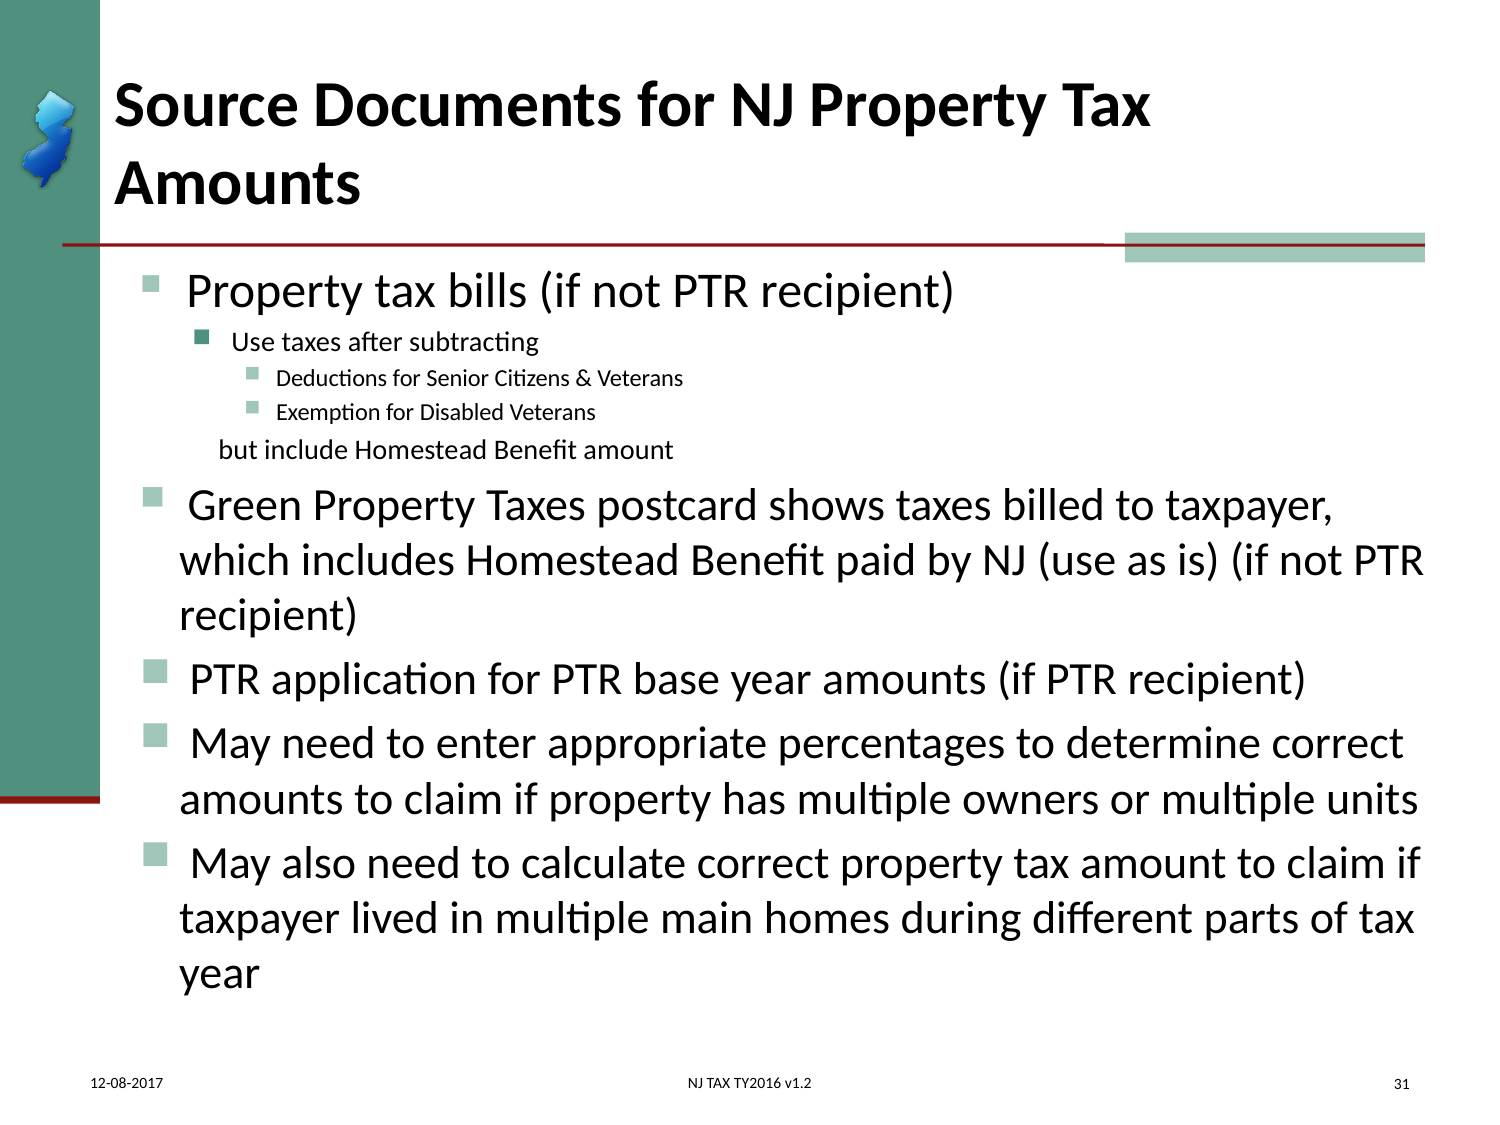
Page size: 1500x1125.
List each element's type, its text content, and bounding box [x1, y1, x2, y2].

slide_number 31 [1112, 1049, 1426, 1101]
footer NJ TAX TY2016 v1.2 [496, 1050, 1004, 1100]
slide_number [74, 1049, 401, 1100]
title Source Documents for NJ Property Tax Amounts [99, 45, 1425, 234]
list Property tax bills (if not PTR recipient) Use taxes after subtracting Deductions for Senior Citizens & Veterans Exemption for Disabled Veterans but include Homestead Benefit amount Green Property Taxes postcard shows taxes billed to taxpayer, which includes Homestead Benefit paid by NJ (use as is) (if not PTR recipient) PTR application for PTR base year amounts (if PTR recipient) May need to enter appropriate percentages to determine correct amounts to claim if property has multiple owners or multiple units May also need to calculate correct property tax amount to claim if taxpayer lived in multiple main homes during different parts of tax year [125, 249, 1450, 1038]
picture [0, 88, 101, 190]
